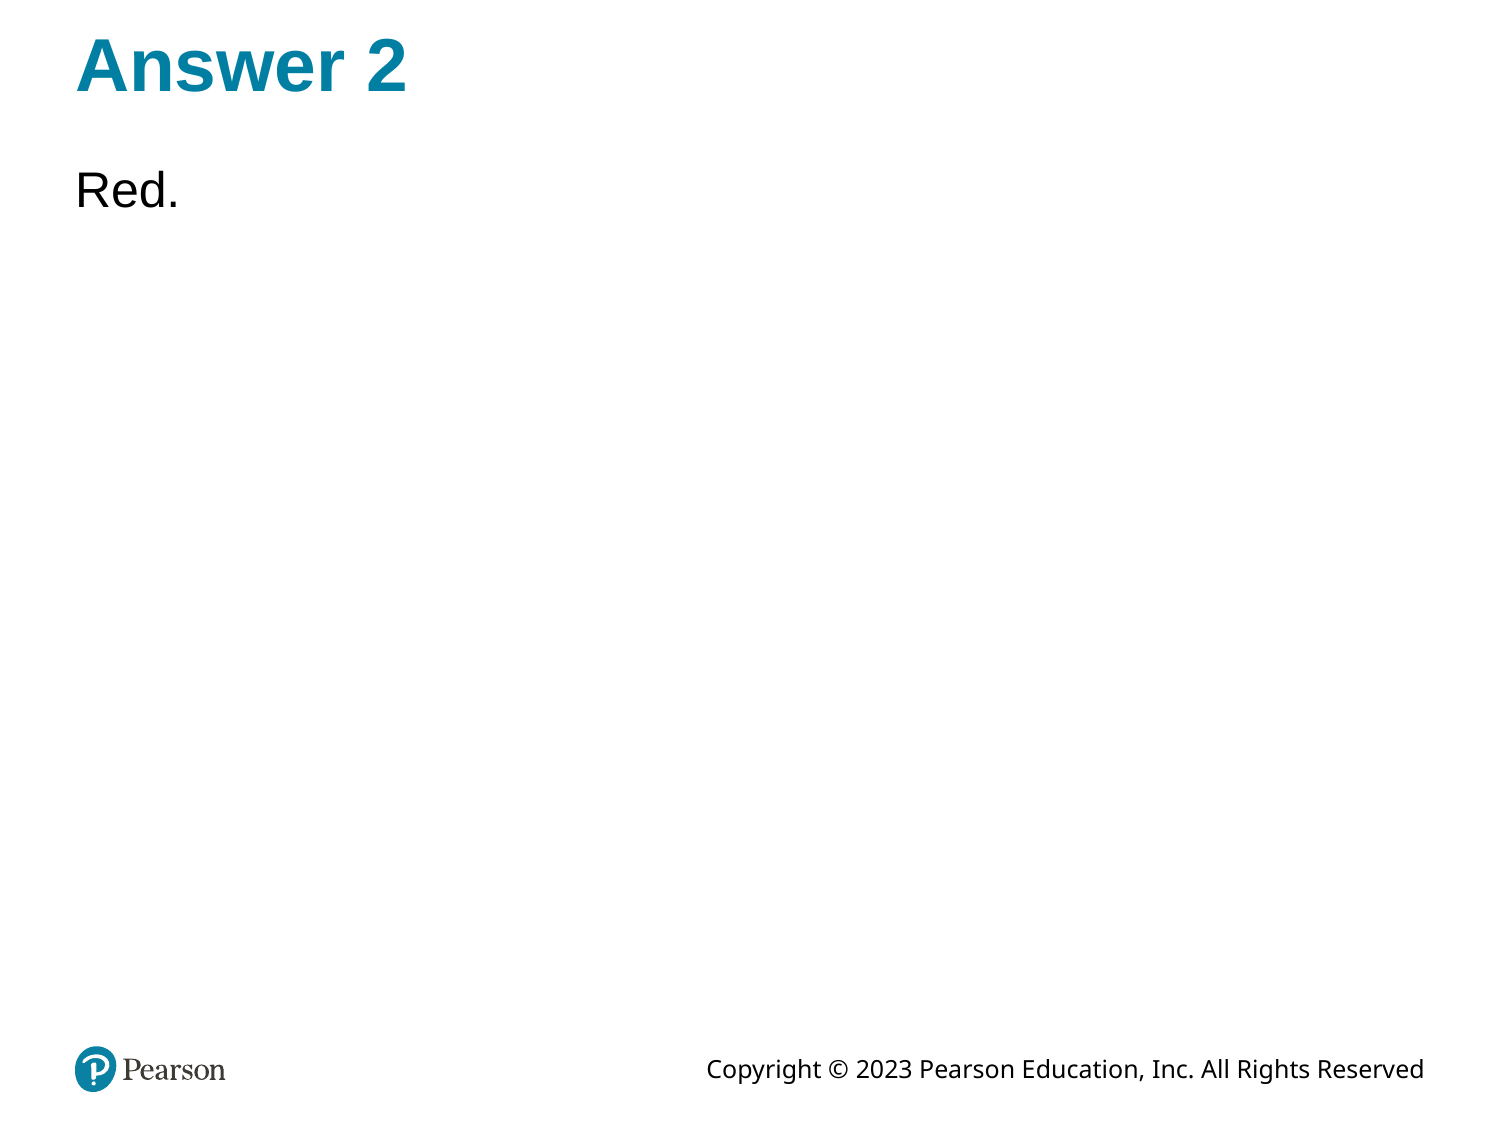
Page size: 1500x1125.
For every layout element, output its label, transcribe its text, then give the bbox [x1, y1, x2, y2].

title Answer 2 [75, 21, 1425, 115]
list Red. [75, 149, 1425, 225]
